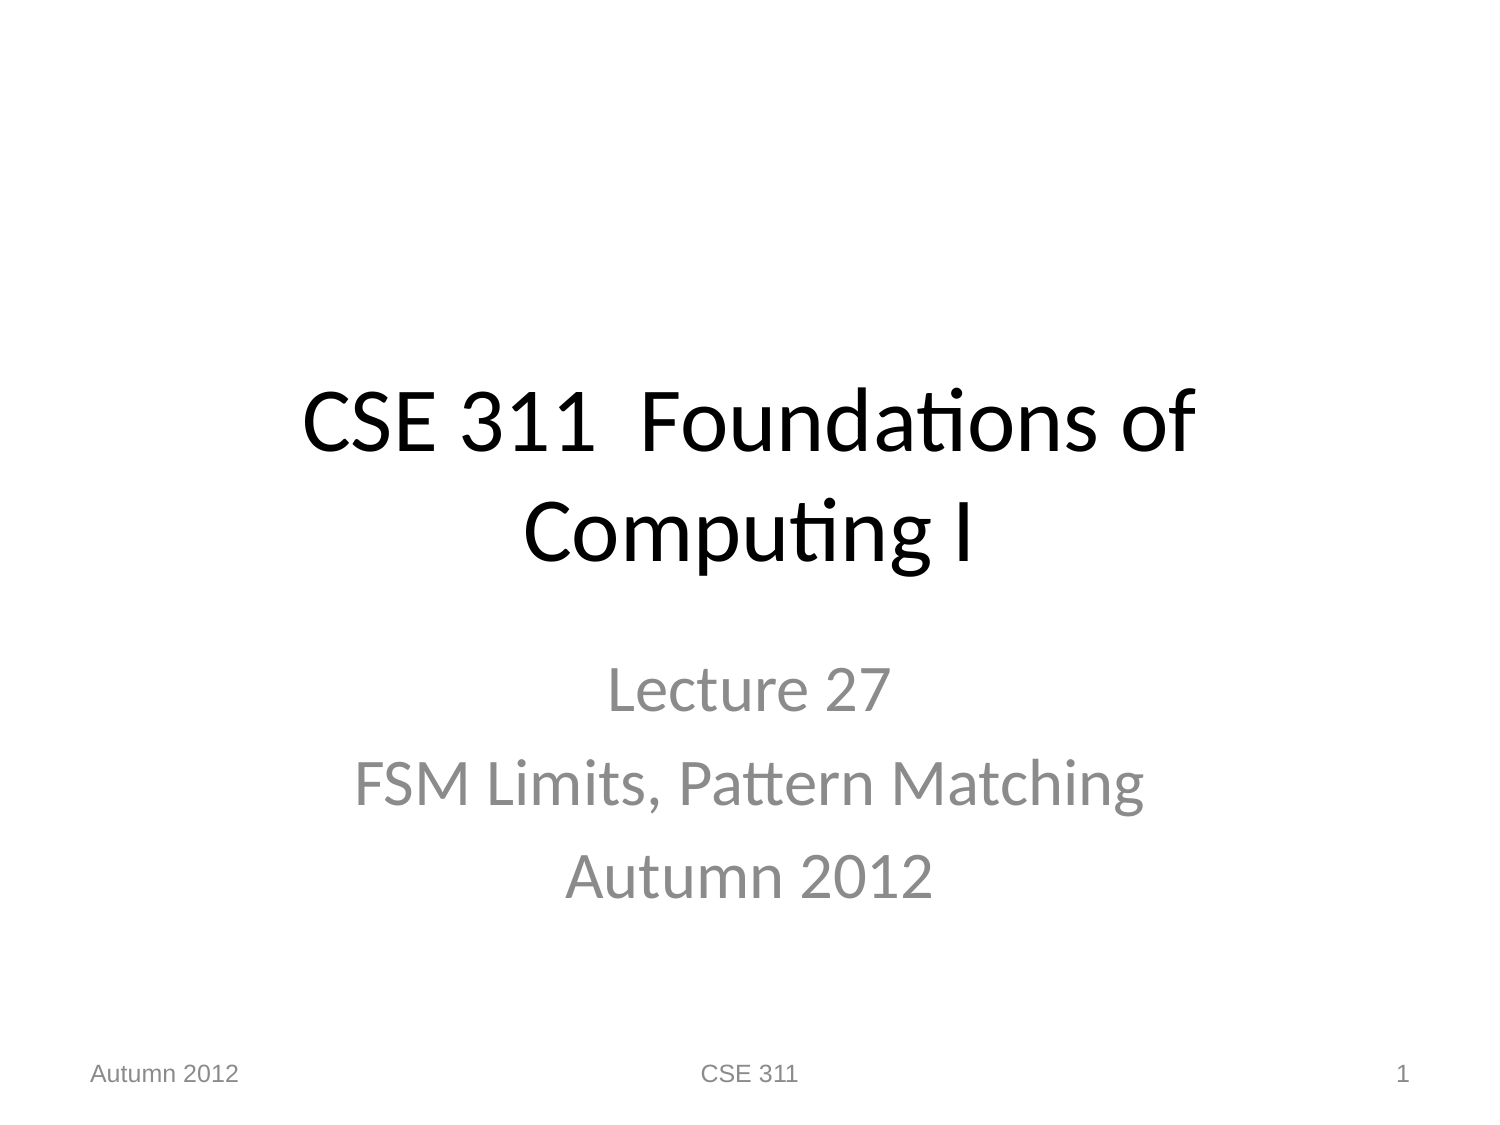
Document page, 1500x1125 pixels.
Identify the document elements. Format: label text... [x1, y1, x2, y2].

title CSE 311 Foundations of Computing I [112, 349, 1388, 591]
slide_number 1 [1074, 1042, 1425, 1103]
subtitle Lecture 27 FSM Limits, Pattern Matching Autumn 2012 [225, 637, 1275, 925]
slide_number Autumn 2012 [75, 1042, 425, 1103]
footer CSE 311 [512, 1042, 988, 1103]
